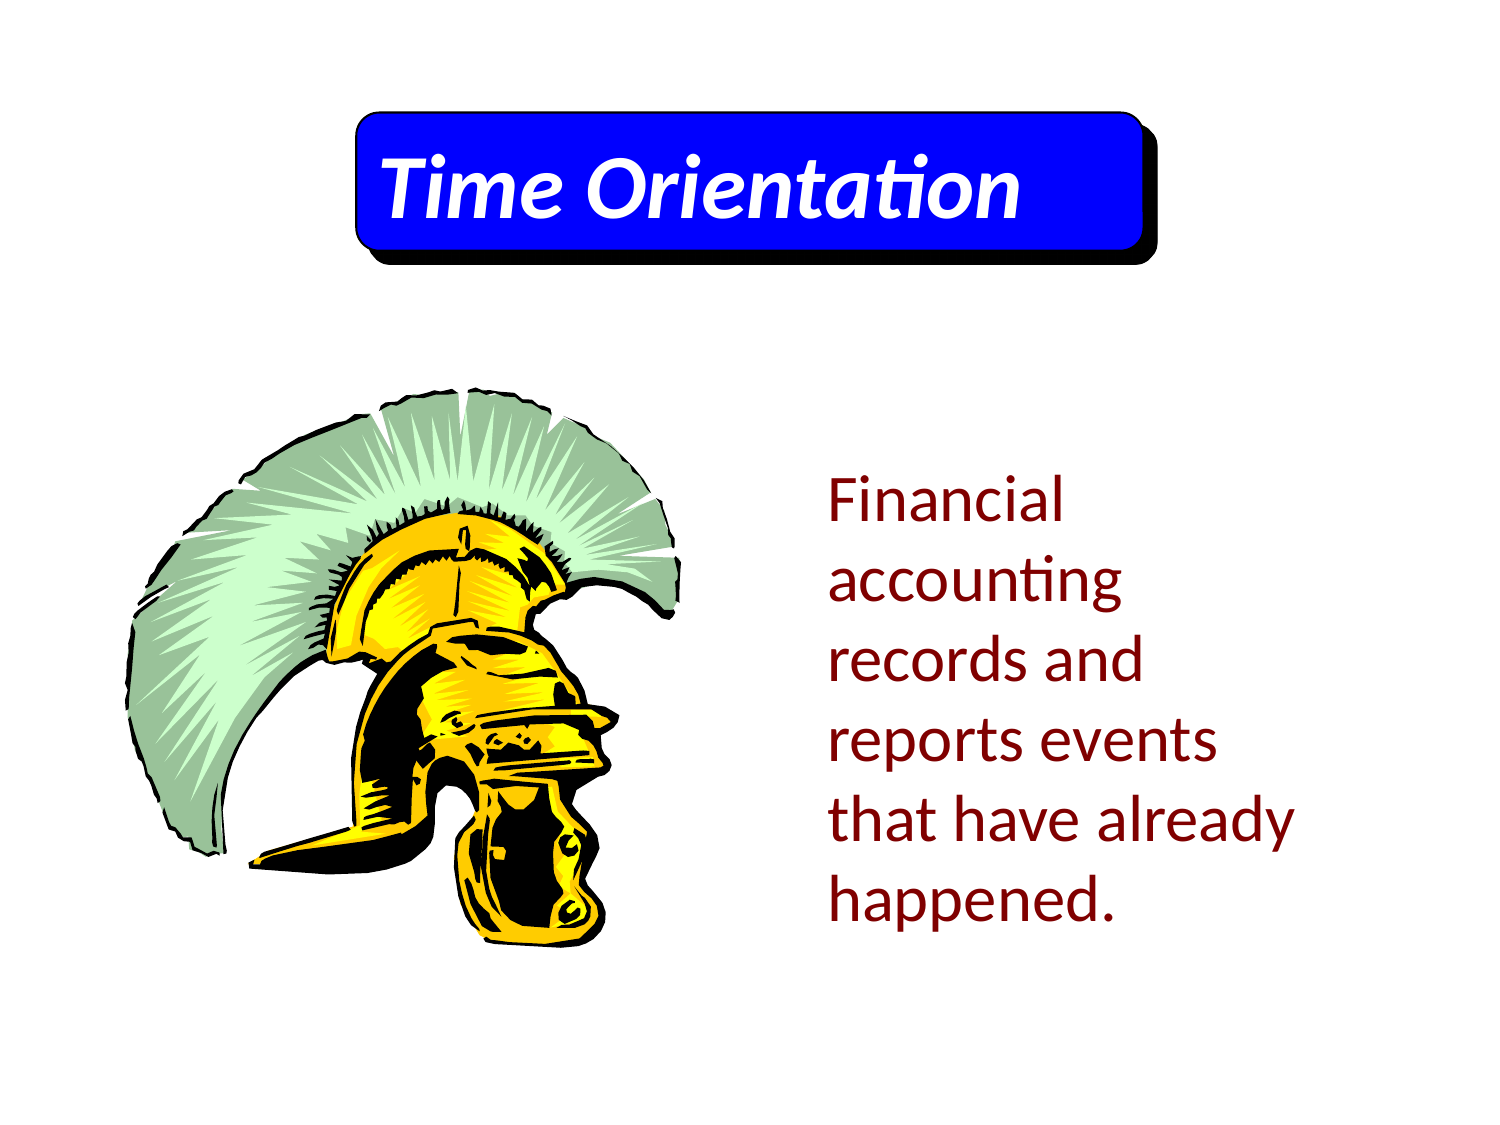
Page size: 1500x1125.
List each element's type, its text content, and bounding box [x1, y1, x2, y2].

text_box Time Orientation [356, 112, 1144, 251]
text_box Financial accounting records and reports events that have already happened. [812, 447, 1350, 943]
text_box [124, 387, 682, 949]
